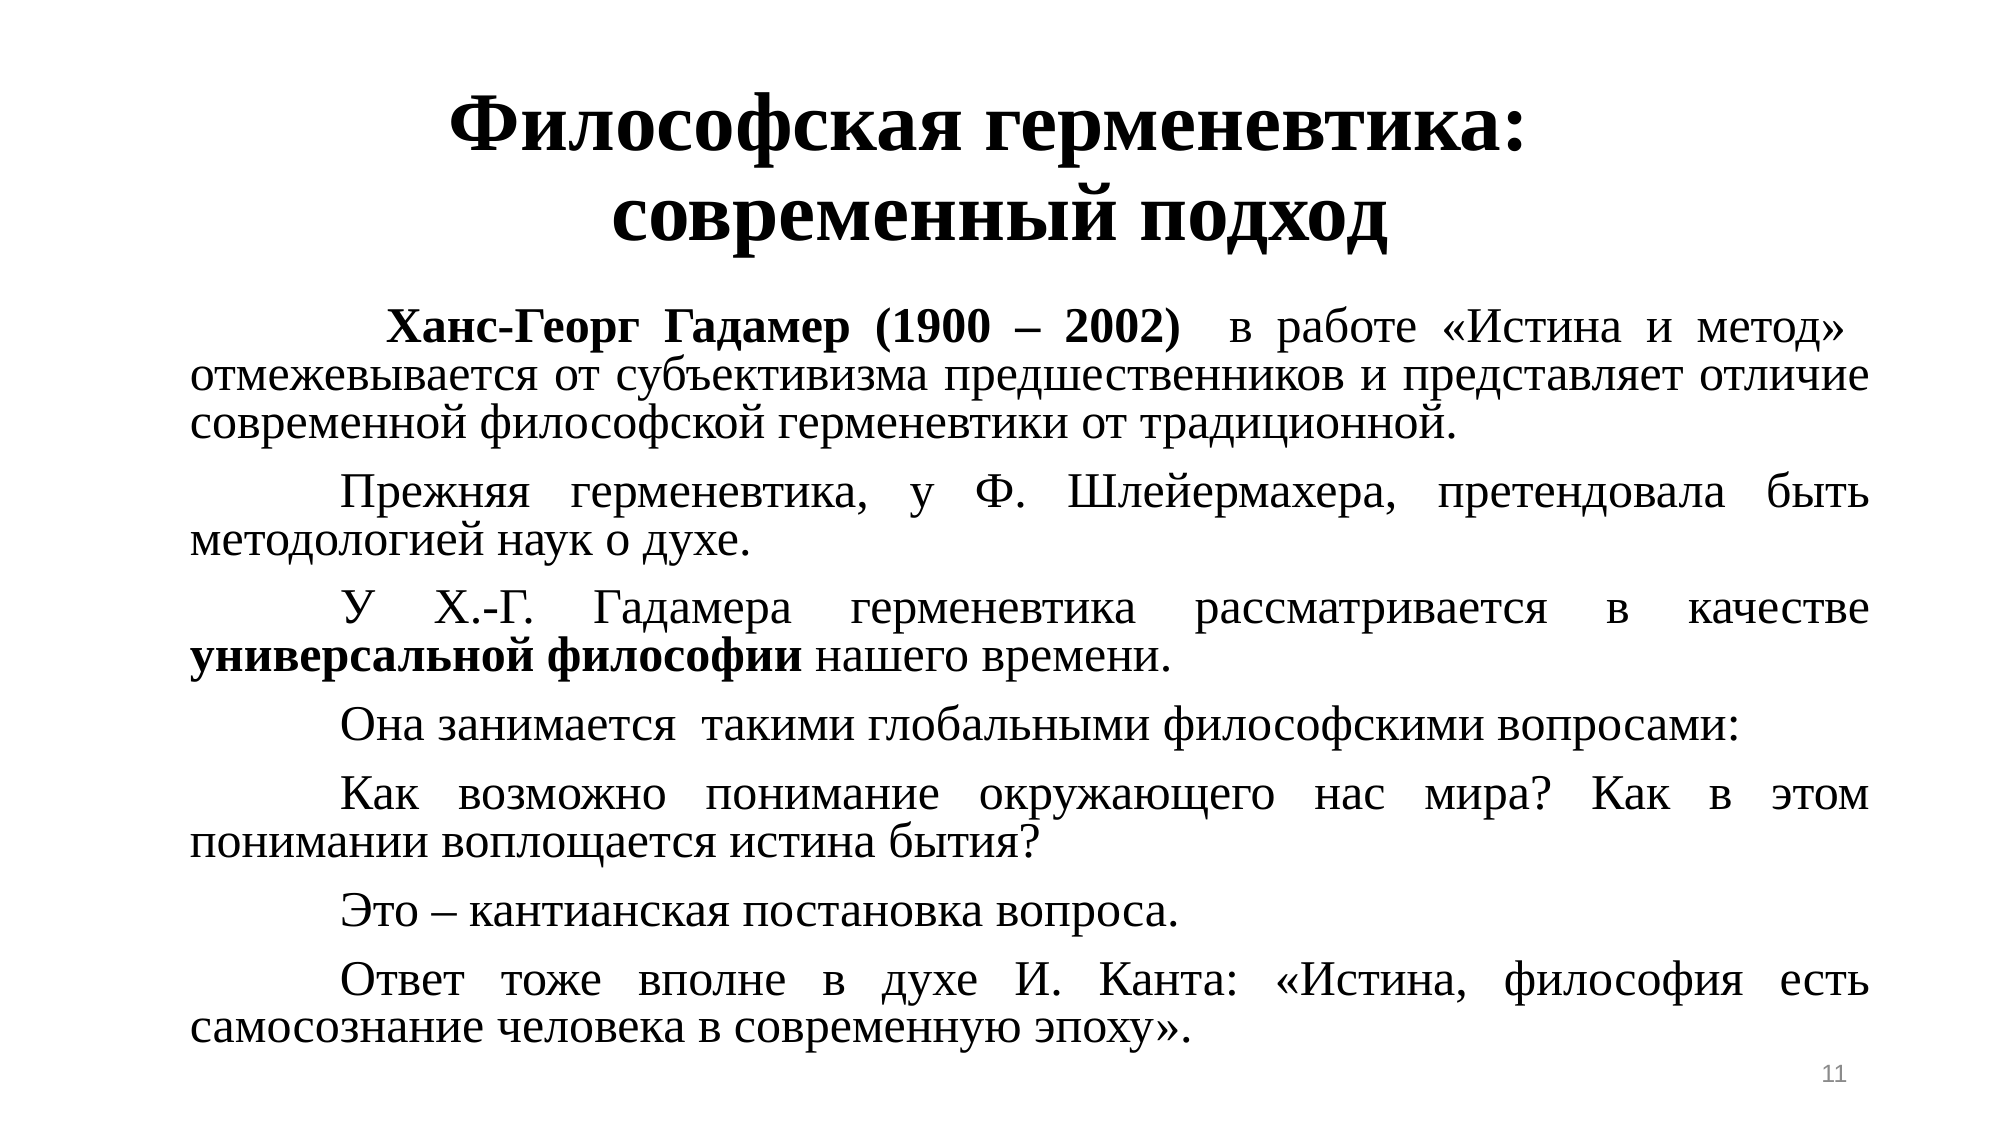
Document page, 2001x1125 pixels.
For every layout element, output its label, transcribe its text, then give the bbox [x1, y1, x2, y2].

list Ханс-Георг Гадамер (1900 – 2002) в работе «Истина и метод» отмежевывается от субъективизма предшественников и представляет отличие современной философской герменевтики от традиционной. Прежняя герменевтика, у Ф. Шлейермахера, претендовала быть методологией наук о духе. У Х.-Г. Гадамера герменевтика рассматривается в качестве универсальной философии нашего времени. Она занимается такими глобальными философскими вопросами: Как возможно понимание окружающего нас мира? Как в этом понимании воплощается истина бытия? Это – кантианская постановка вопроса. Ответ тоже вполне в духе И. Канта: «Истина, философия есть самосознание человека в современную эпоху». [137, 296, 1886, 1094]
title Философская герменевтика: современный подход [137, 59, 1863, 278]
slide_number 11 [1412, 1042, 1863, 1103]
